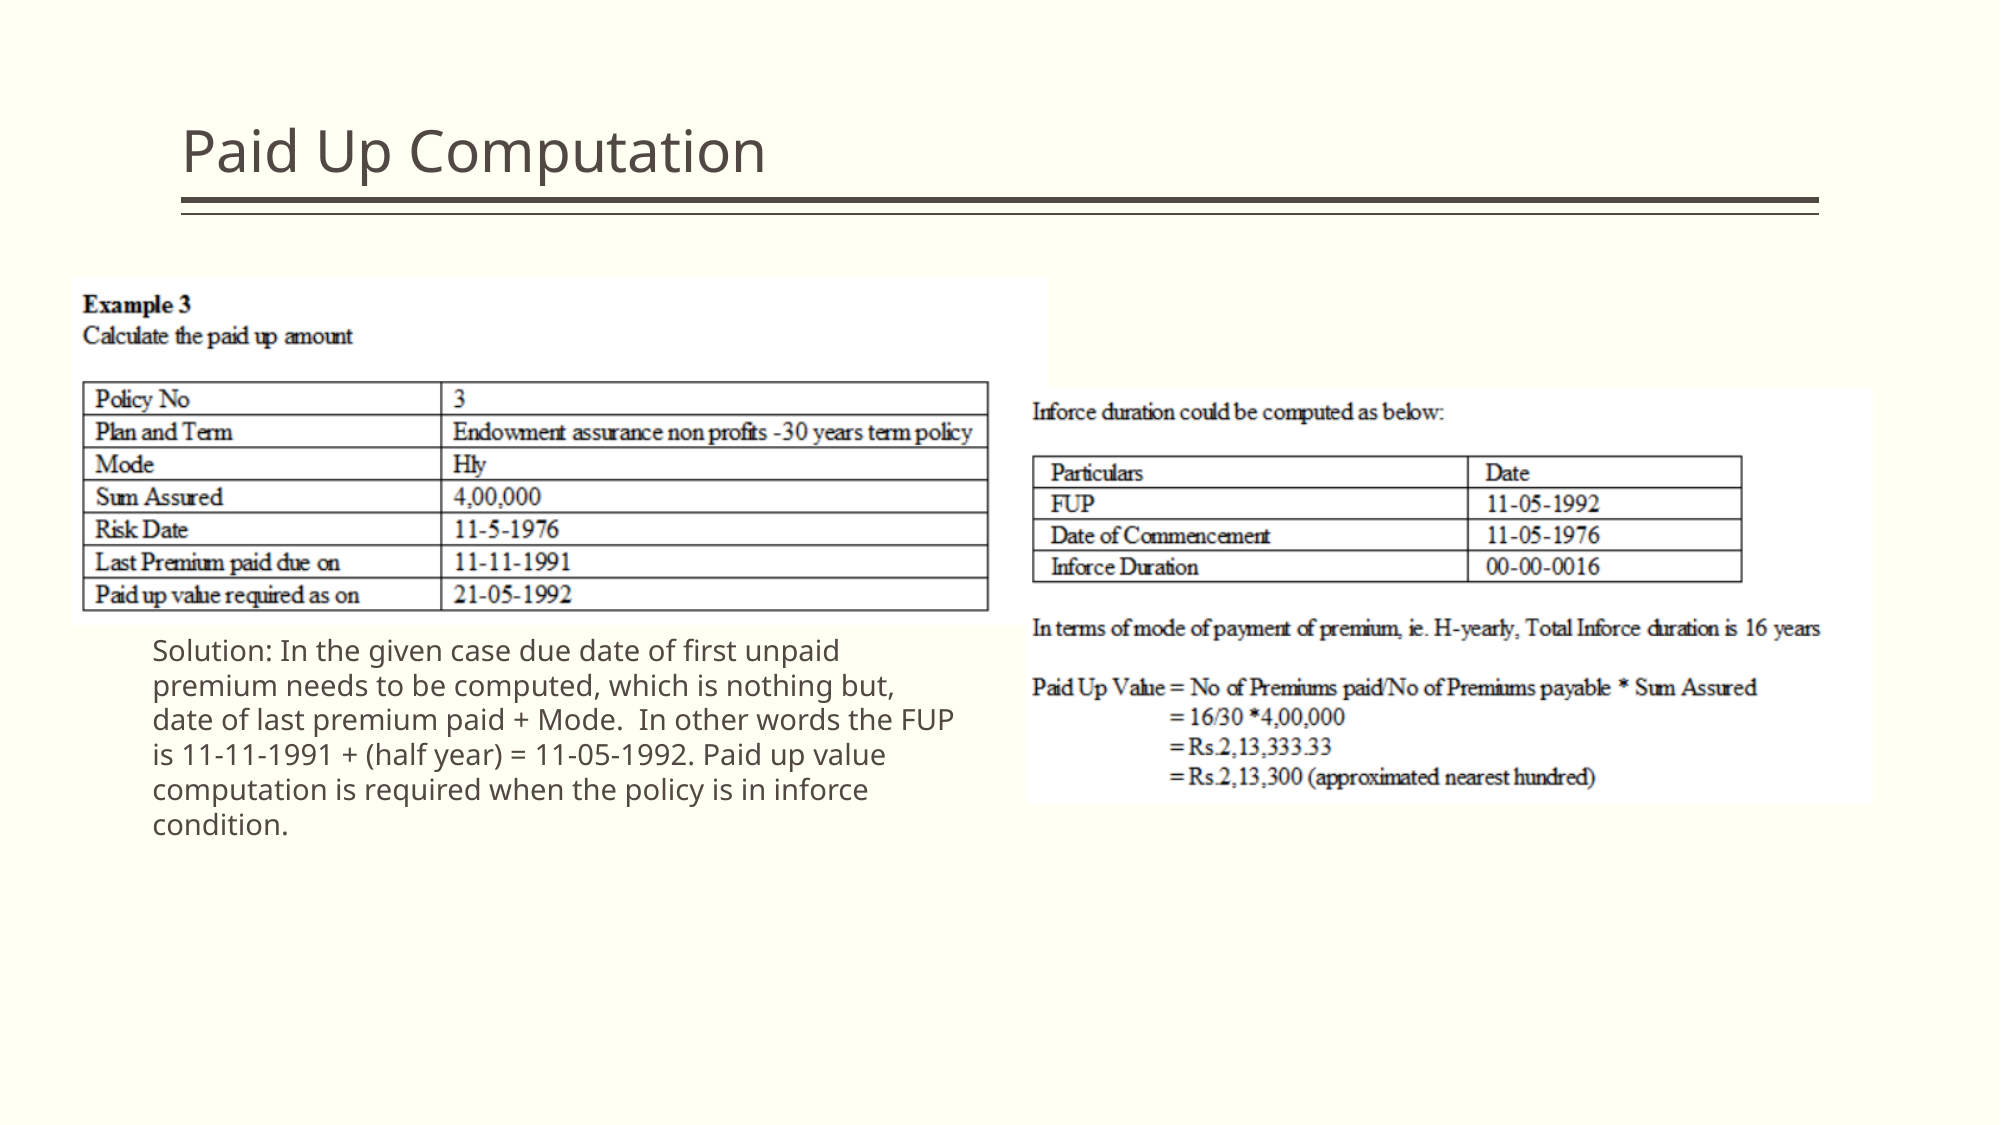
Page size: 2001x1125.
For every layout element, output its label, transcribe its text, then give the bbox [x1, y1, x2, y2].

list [1026, 388, 1873, 804]
title Paid Up Computation [181, 12, 1819, 193]
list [72, 277, 1048, 625]
text_box Solution: In the given case due date of first unpaid premium needs to be computed, which is nothing but, date of last premium paid + Mode. In other words the FUP is 11-11-1991 + (half year) = 11-05-1992. Paid up value computation is required when the policy is in inforce condition. [137, 633, 974, 894]
